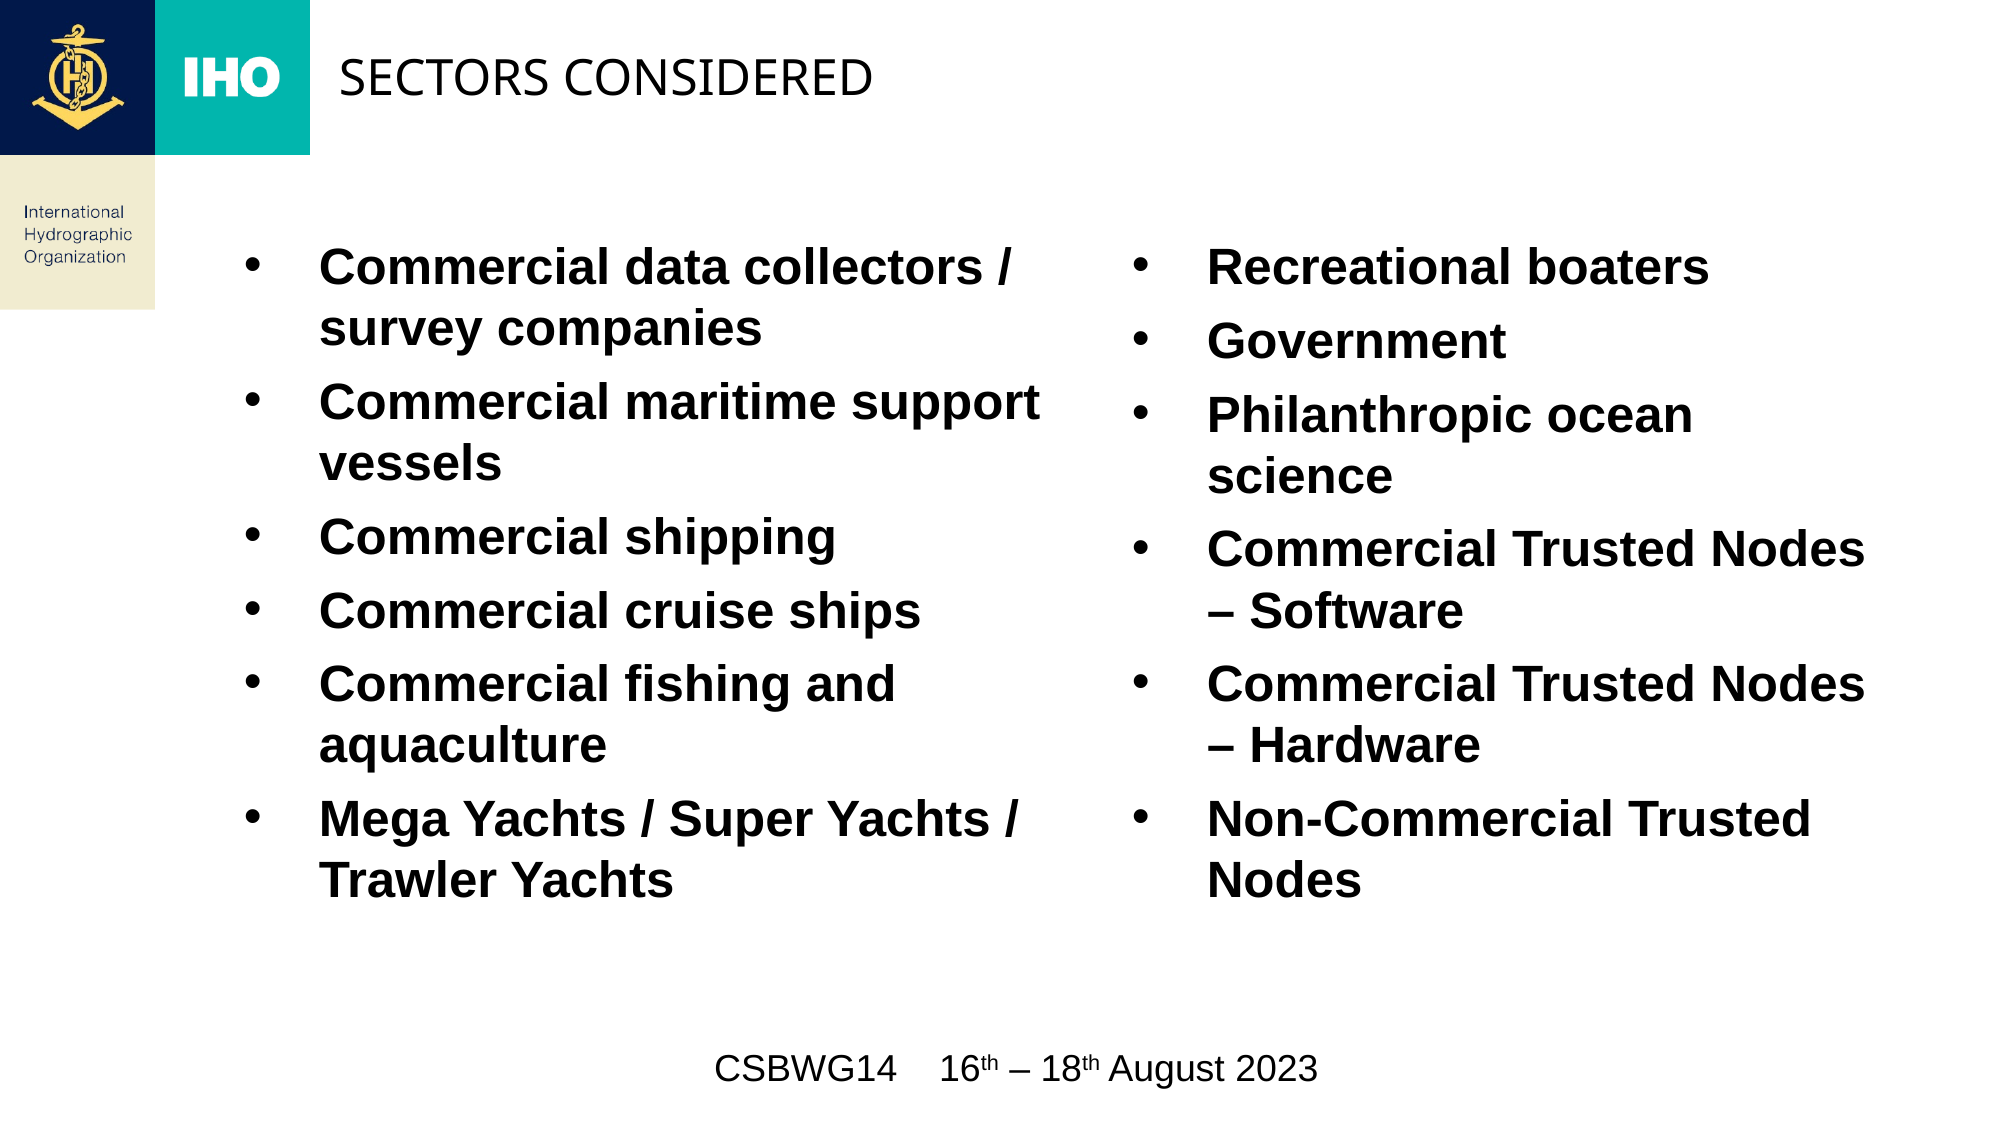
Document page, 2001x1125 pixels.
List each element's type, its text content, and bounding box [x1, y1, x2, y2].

text_box Commercial data collectors / survey companies Commercial maritime support vessels Commercial shipping Commercial cruise ships Commercial fishing and aquaculture Mega Yachts / Super Yachts / Trawler Yachts [154, 226, 1042, 1063]
text_box SECtors Considered [310, 0, 1999, 159]
text_box Recreational boaters Government Philanthropic ocean science Commercial Trusted Nodes – Software Commercial Trusted Nodes – Hardware Non-Commercial Trusted Nodes [1042, 226, 1895, 1063]
picture [0, 0, 310, 310]
footer CSBWG14 16th – 18th August 2023 [564, 1063, 1469, 1108]
